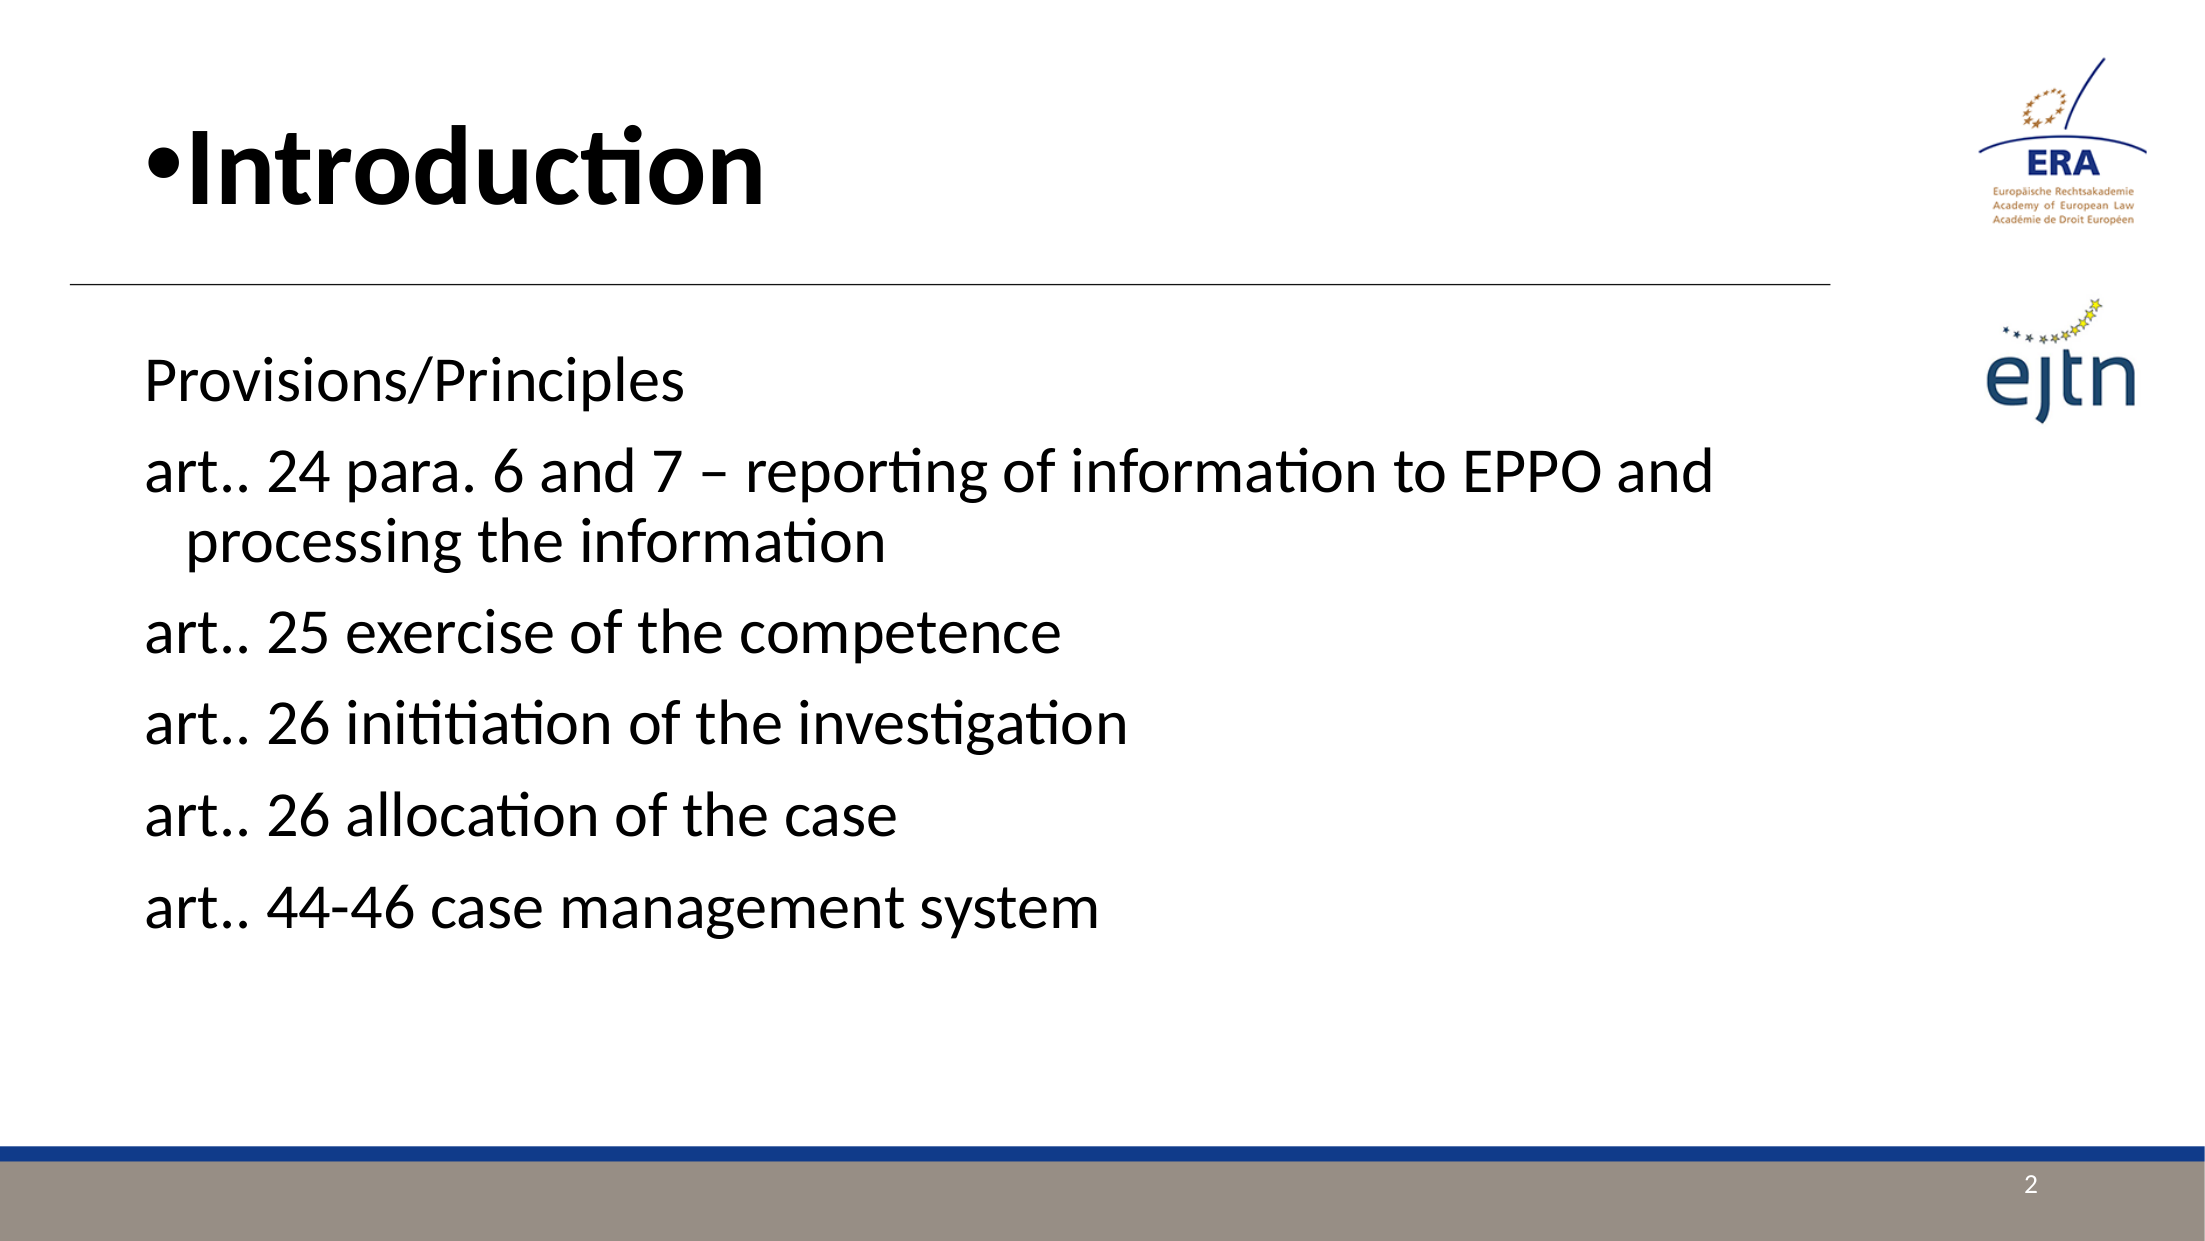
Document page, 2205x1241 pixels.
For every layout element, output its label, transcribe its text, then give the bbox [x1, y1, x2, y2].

slide_number 2 [1557, 1149, 2054, 1216]
list Provisions/Principles art.. 24 para. 6 and 7 – reporting of information to EPPO and processing the information art.. 25 exercise of the competence art.. 26 inititiation of the investigation art.. 26 allocation of the case art.. 44-46 case management system [129, 338, 1786, 1071]
picture [0, 0, 2205, 1241]
title Introduction [129, 85, 1376, 250]
